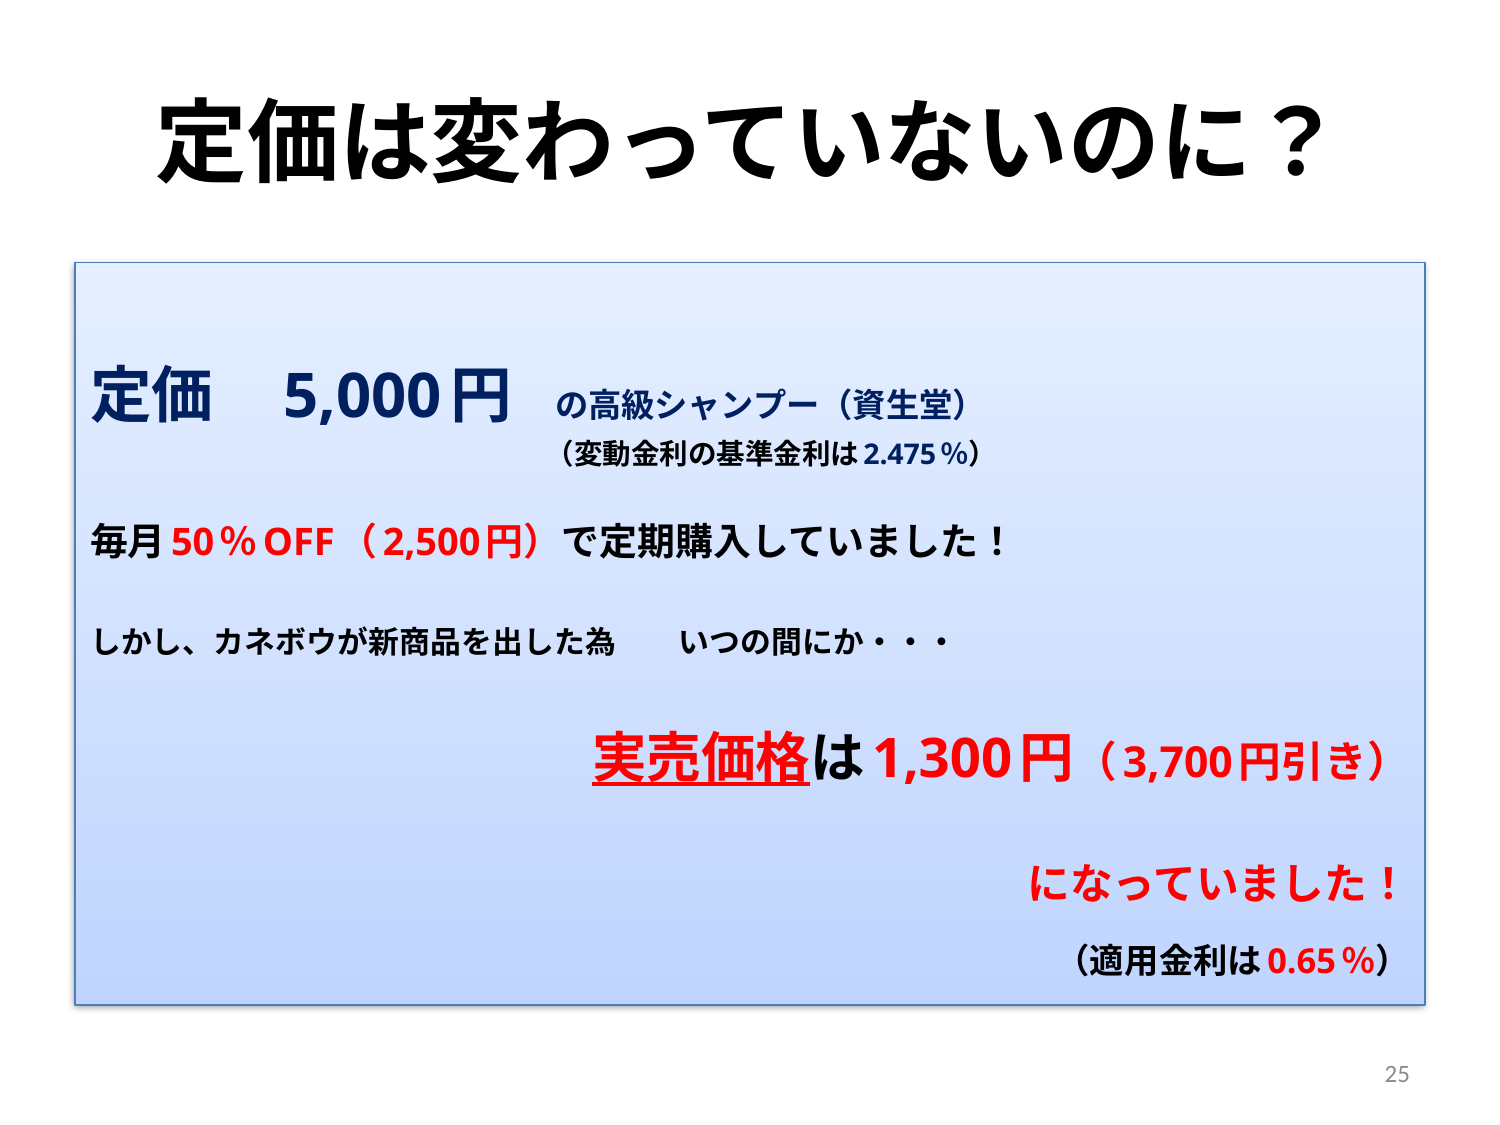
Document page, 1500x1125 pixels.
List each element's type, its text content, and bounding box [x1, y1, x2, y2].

slide_number 25 [1074, 1042, 1425, 1103]
title 定価は変わっていないのに？ [75, 45, 1425, 233]
list 定価 5,000円 の高級シャンプー（資生堂） （変動金利の基準金利は2.475％） 毎月50％OFF（2,500円）で定期購入していました！ しかし、カネボウが新商品を出した為 いつの間にか・・・ 実売価格は1,300円（3,700円引き） になっていました！ （適用金利は0.65％） [74, 262, 1426, 1006]
